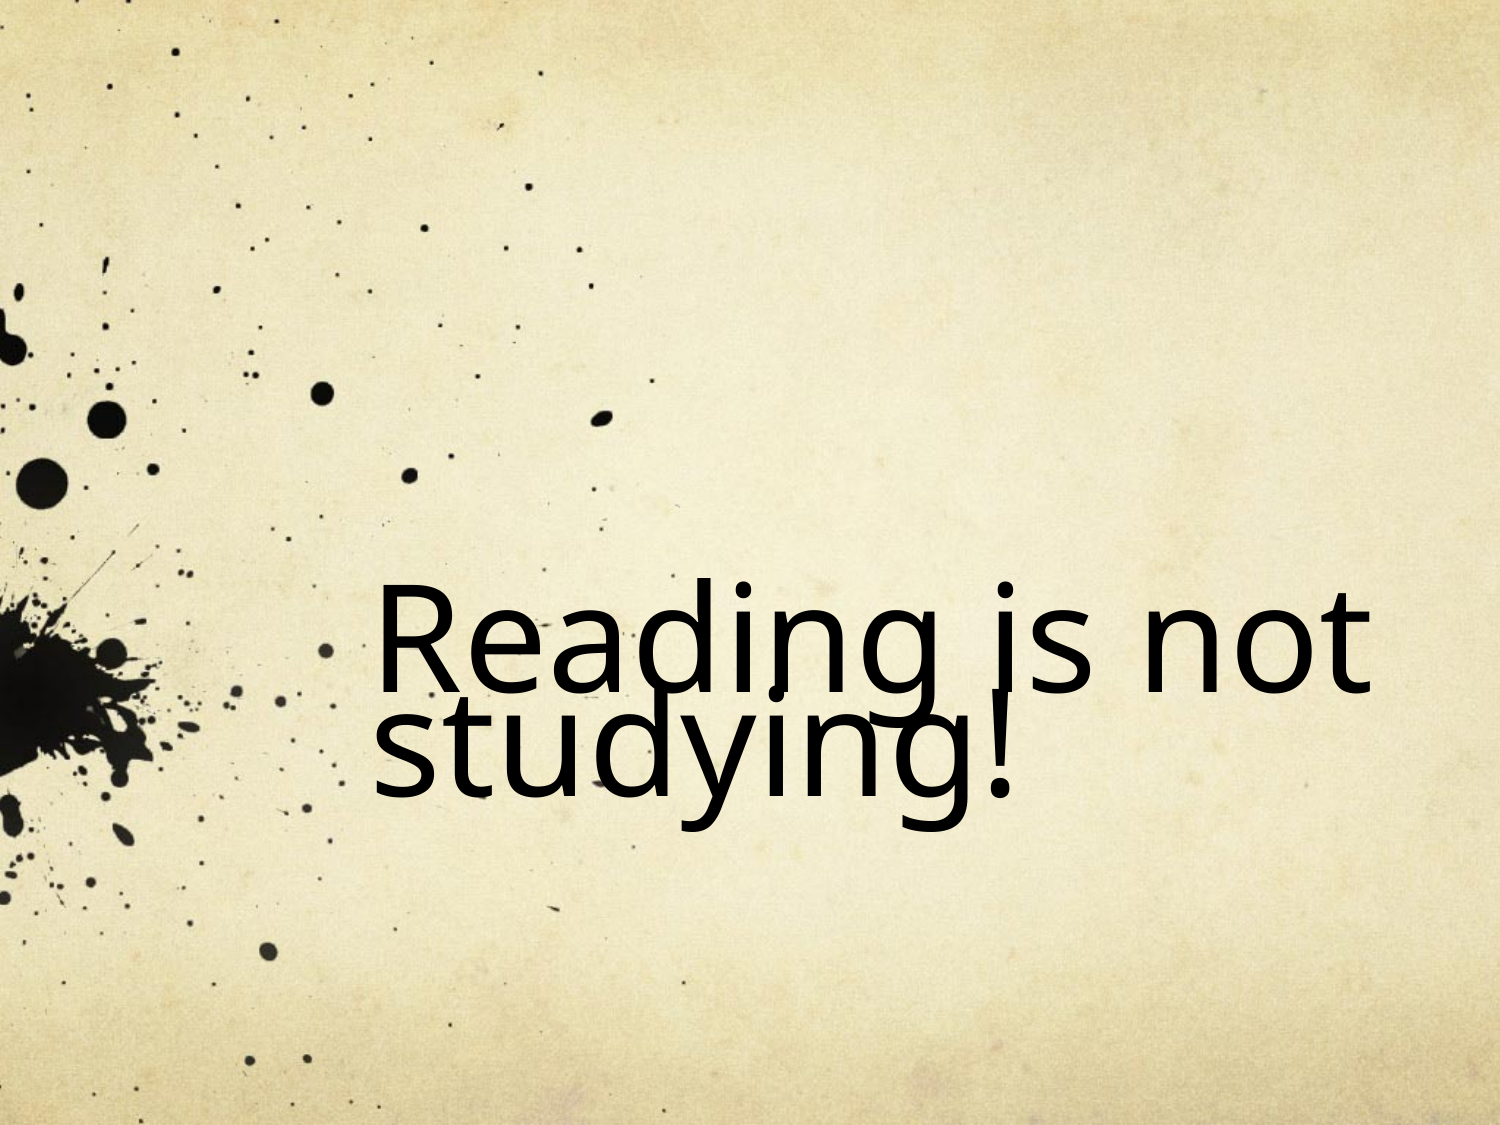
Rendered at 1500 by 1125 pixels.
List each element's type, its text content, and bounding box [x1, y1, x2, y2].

title Reading is not studying! [362, 512, 1425, 827]
picture [0, 0, 1500, 1125]
